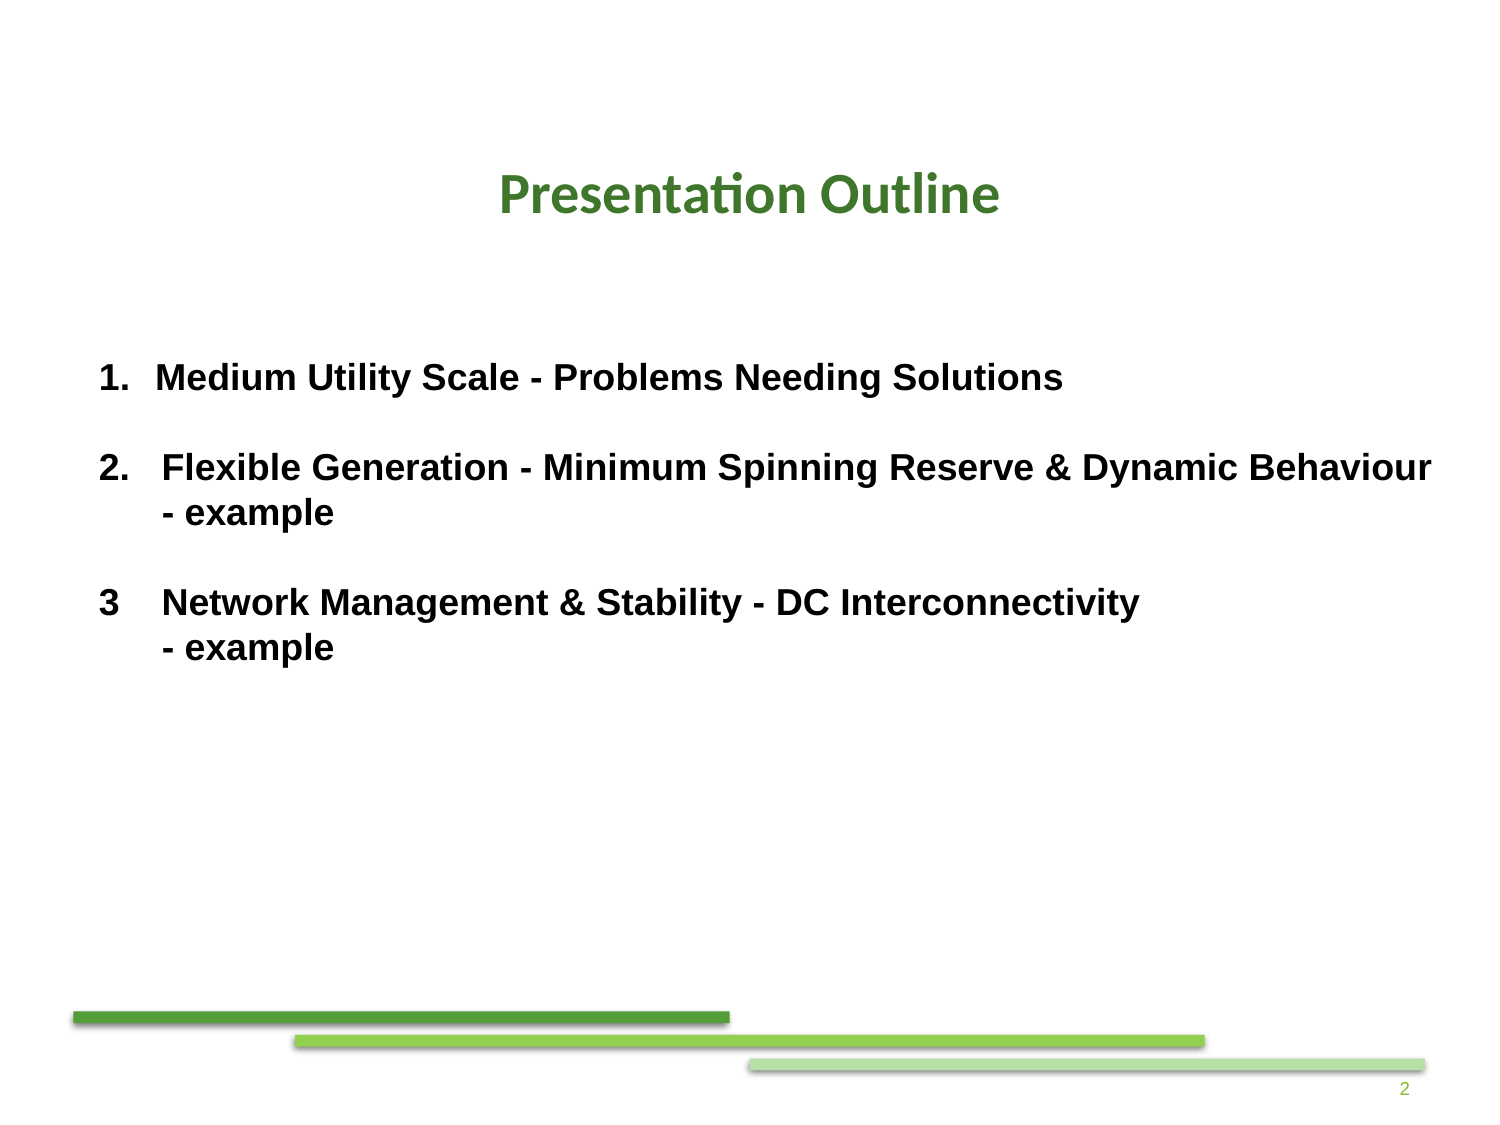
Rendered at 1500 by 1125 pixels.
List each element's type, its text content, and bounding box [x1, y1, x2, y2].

slide_number 2 [1298, 1058, 1425, 1119]
text_box Medium Utility Scale - Problems Needing Solutions 2. Flexible Generation - Minimum Spinning Reserve & Dynamic Behaviour - example 3 Network Management & Stability - DC Interconnectivity - example [95, 349, 1437, 715]
text_box Presentation Outline [0, 147, 1500, 233]
